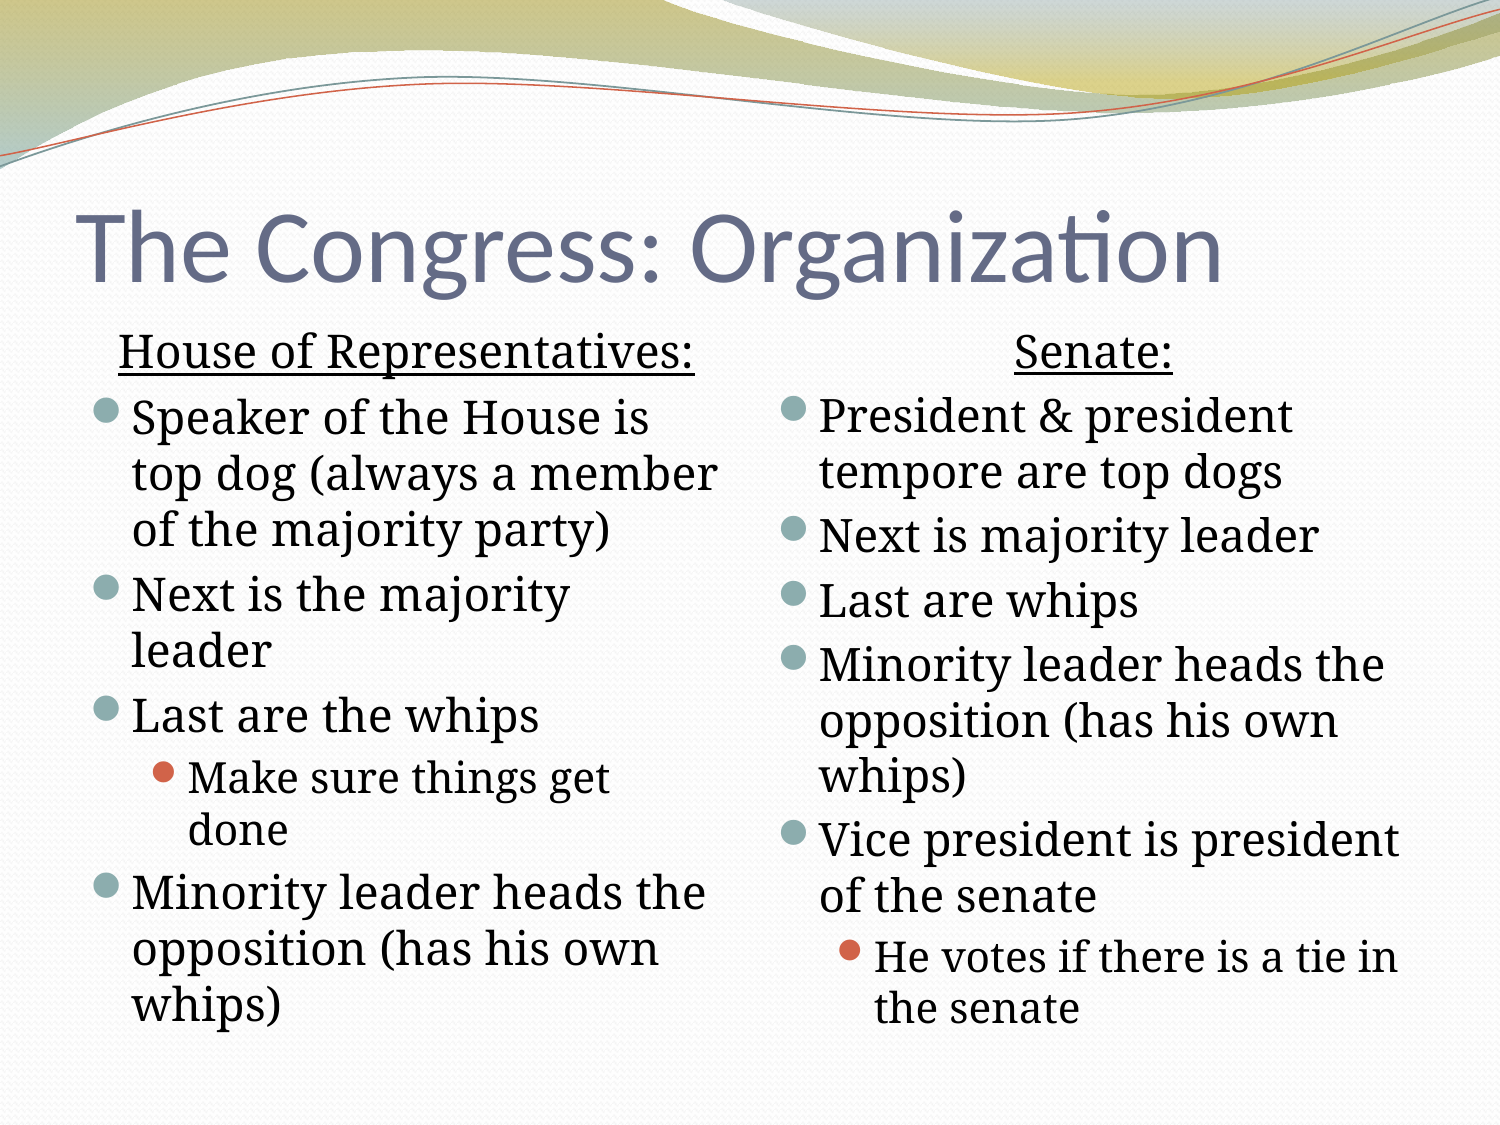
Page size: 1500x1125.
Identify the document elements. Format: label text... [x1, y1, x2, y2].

title The Congress: Organization [75, 115, 1425, 303]
list Senate: President & president tempore are top dogs Next is majority leader Last are whips Minority leader heads the opposition (has his own whips) Vice president is president of the senate He votes if there is a tie in the senate [762, 314, 1425, 1043]
list House of Representatives: Speaker of the House is top dog (always a member of the majority party) Next is the majority leader Last are the whips Make sure things get done Minority leader heads the opposition (has his own whips) [75, 314, 738, 1043]
